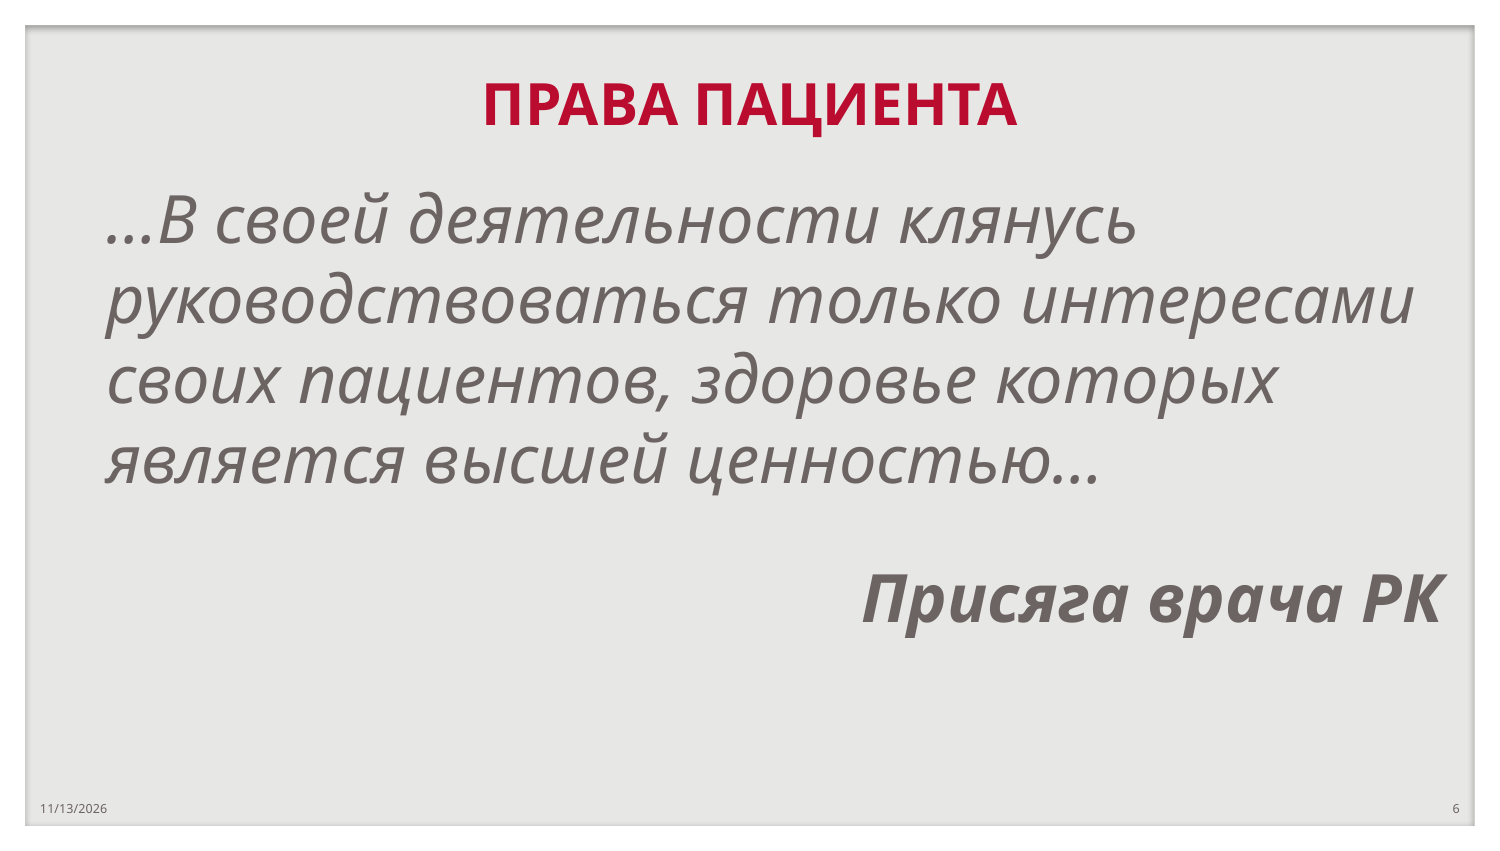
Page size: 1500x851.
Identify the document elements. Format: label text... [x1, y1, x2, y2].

title ПРАВА ПАЦИЕНТА [24, 58, 1475, 145]
list …В своей деятельности клянусь руководствоваться только интересами своих пациентов, здоровье которых является высшей ценностью… Присяга врача РК [91, 169, 1475, 795]
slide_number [24, 794, 375, 826]
slide_number 6 [1125, 795, 1475, 826]
